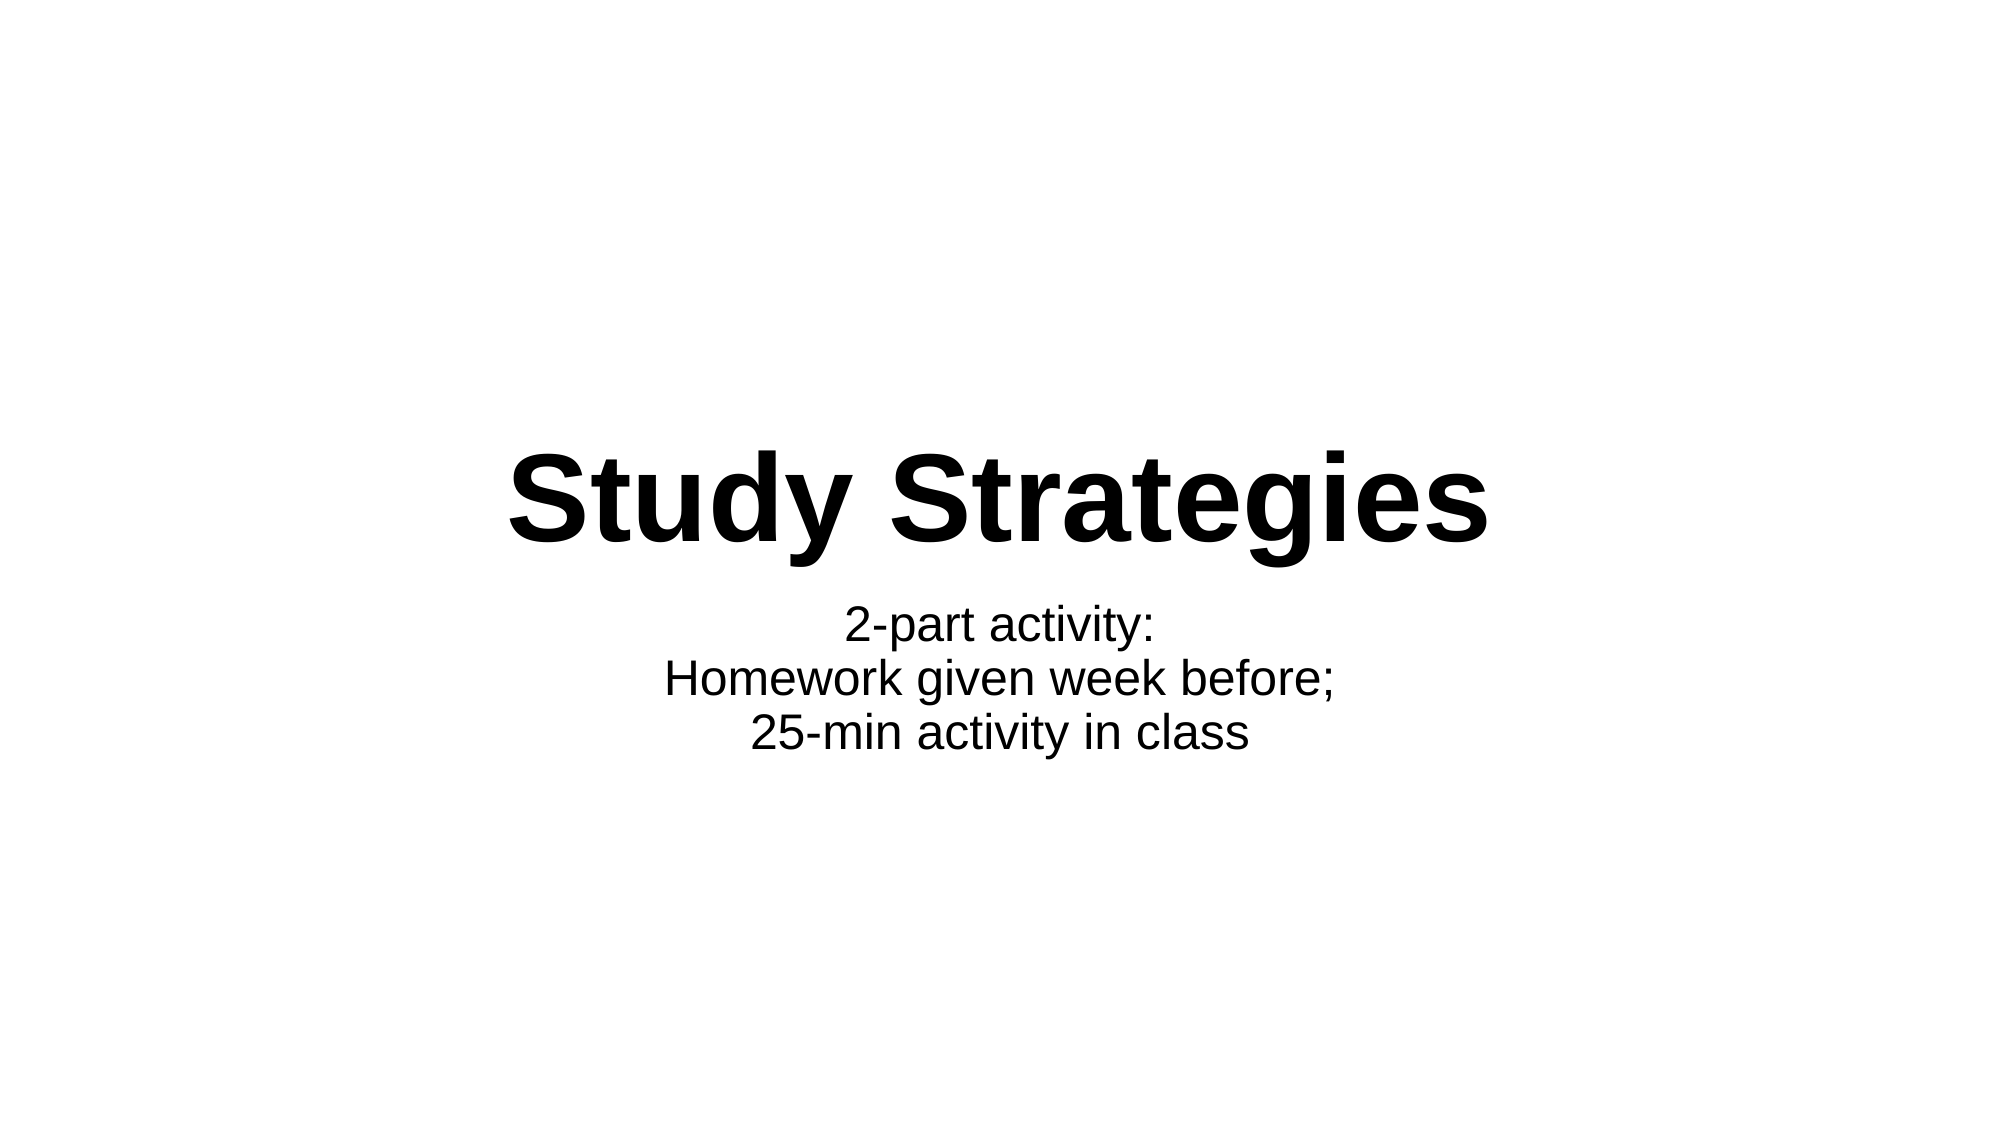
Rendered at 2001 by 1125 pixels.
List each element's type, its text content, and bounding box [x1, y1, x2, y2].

subtitle 2-part activity: Homework given week before; 25-min activity in class [249, 590, 1750, 863]
title Study Strategies [249, 184, 1750, 576]
